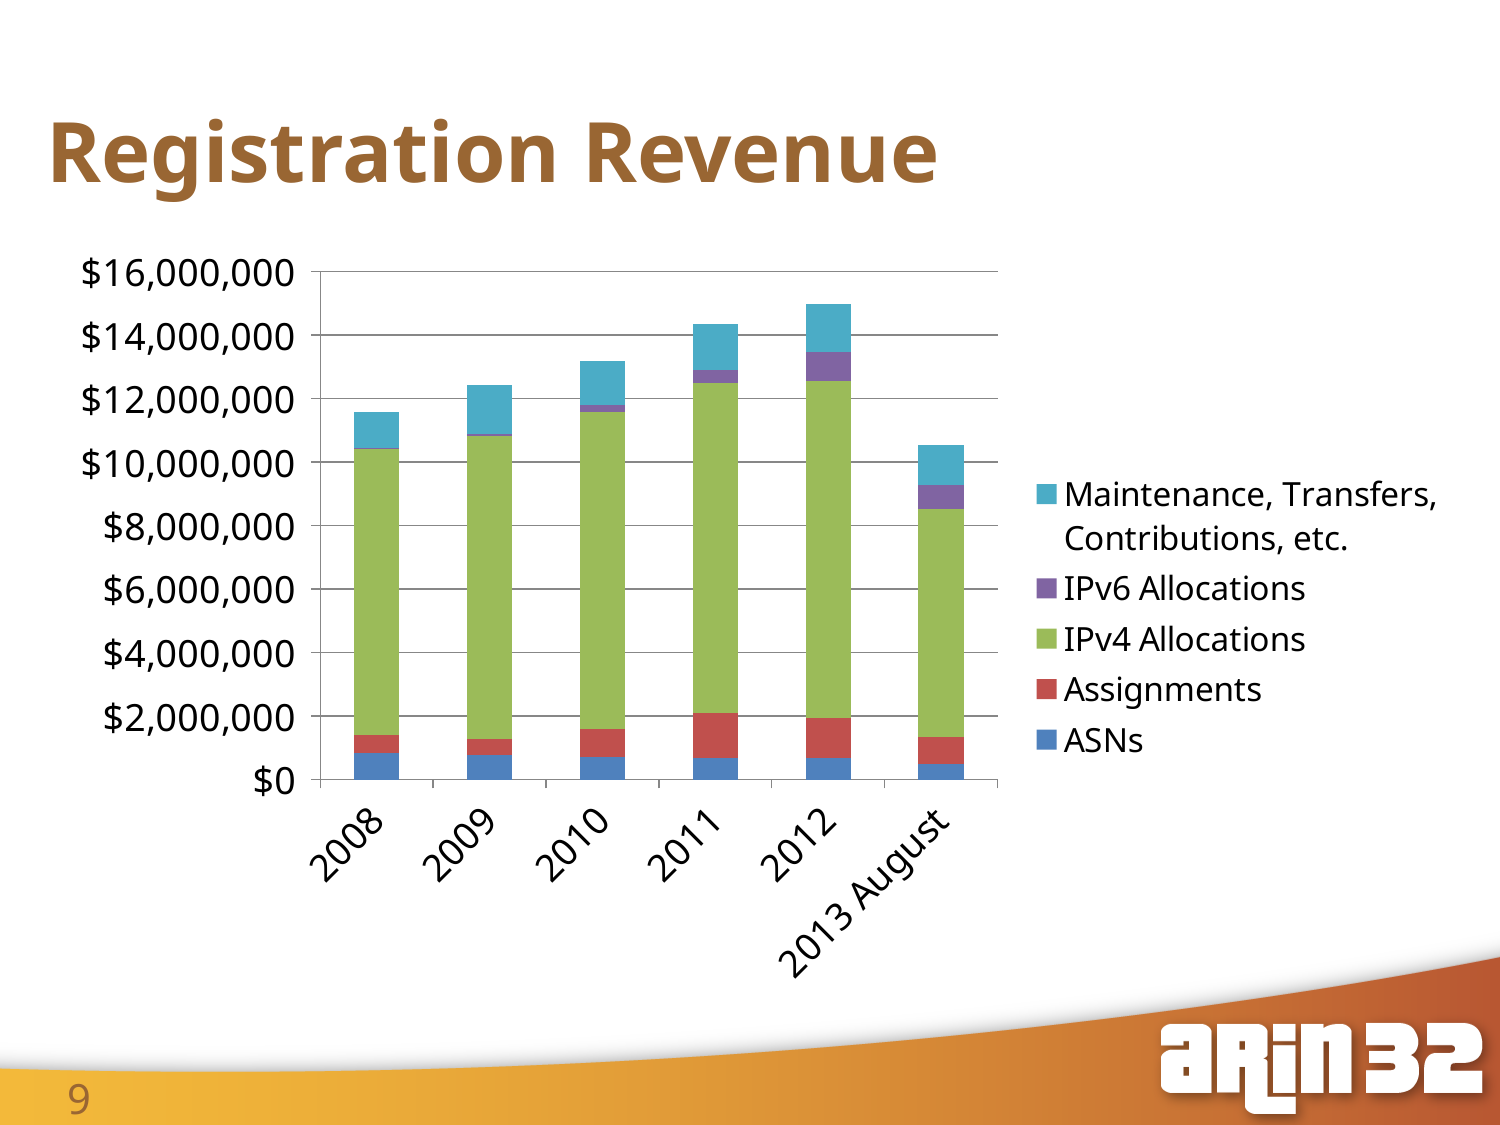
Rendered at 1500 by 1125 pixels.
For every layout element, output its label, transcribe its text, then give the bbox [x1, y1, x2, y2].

title Registration Revenue [31, 29, 1425, 270]
slide_number 9 [52, 1065, 170, 1125]
picture [0, 0, 1500, 1125]
chart [52, 230, 1463, 1004]
